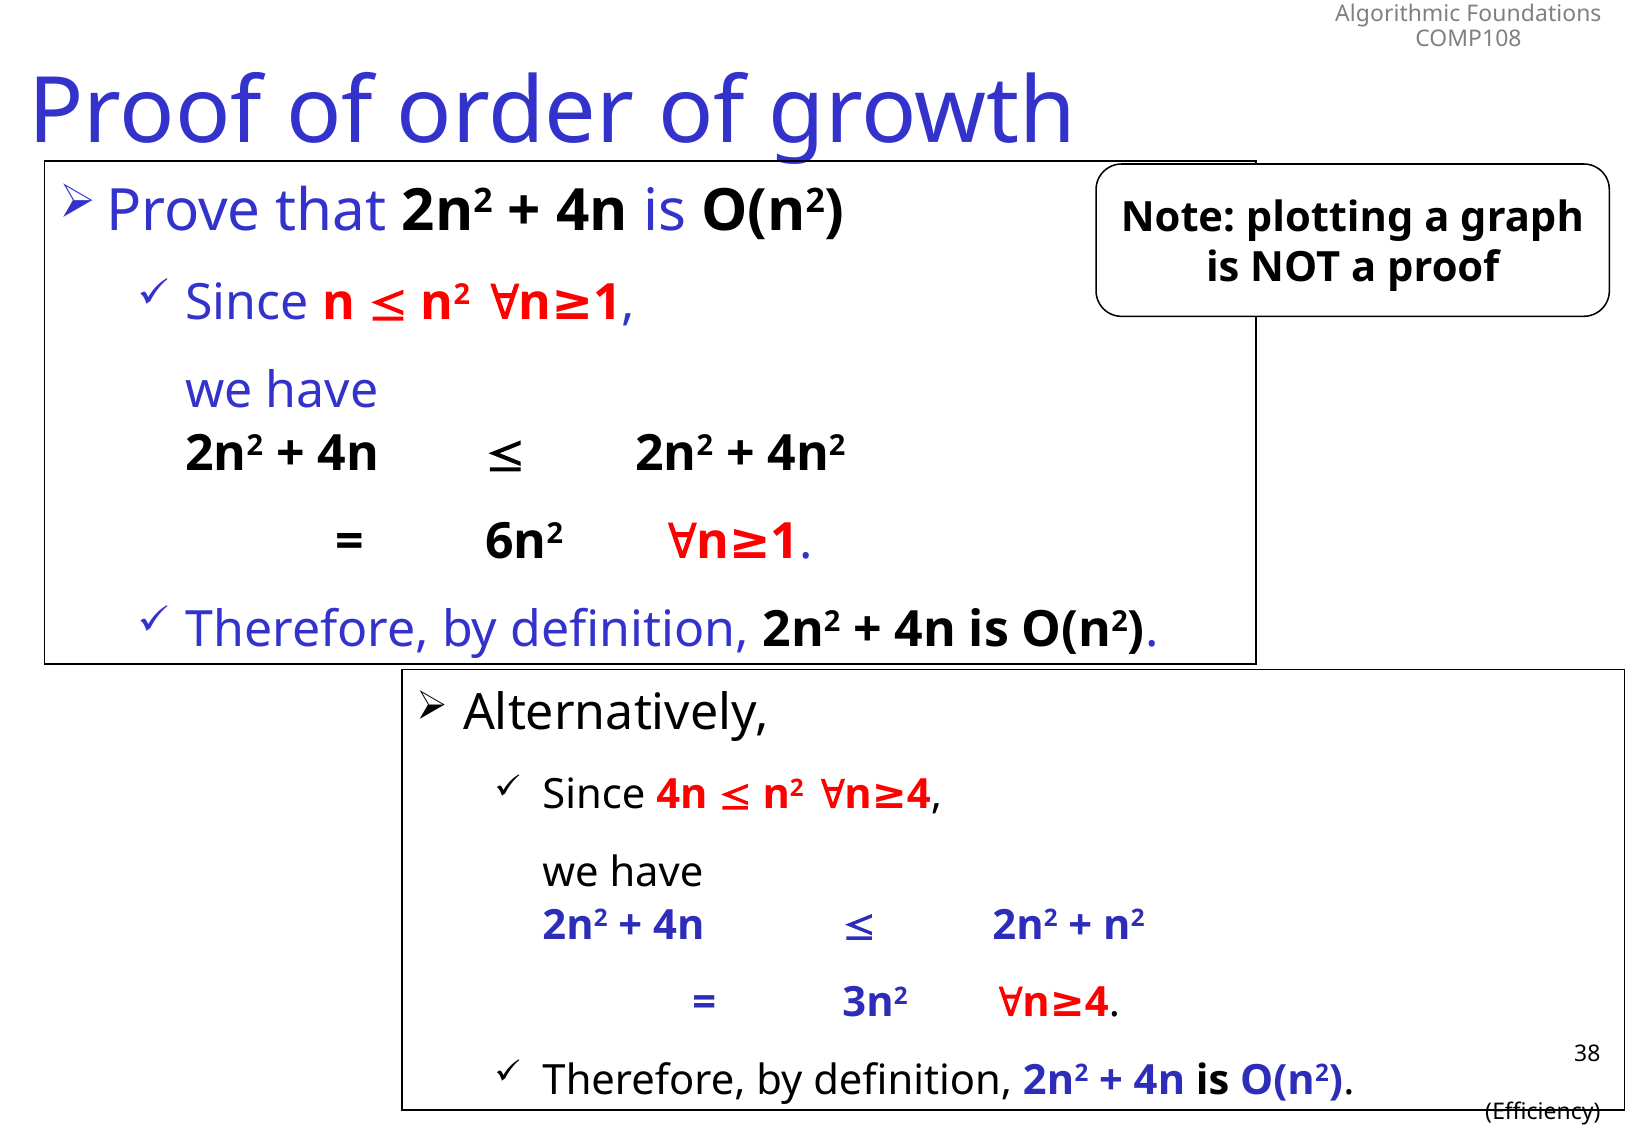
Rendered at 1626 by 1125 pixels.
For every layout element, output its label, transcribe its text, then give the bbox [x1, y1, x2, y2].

title Proof of order of growth [13, 12, 1625, 200]
text_box Prove that 2n2 + 4n is O(n2) Since n  n2 n≥1, we have 2n2 + 4n  2n2 + 4n2 = 6n2 n≥1. Therefore, by definition, 2n2 + 4n is O(n2). [44, 160, 1256, 664]
text_box Alternatively, Since 4n  n2 n≥4, we have 2n2 + 4n  2n2 + n2 = 3n2 n≥4. Therefore, by definition, 2n2 + 4n is O(n2). [401, 669, 1625, 1110]
text_box Note: plotting a graph is NOT a proof [1096, 163, 1610, 317]
